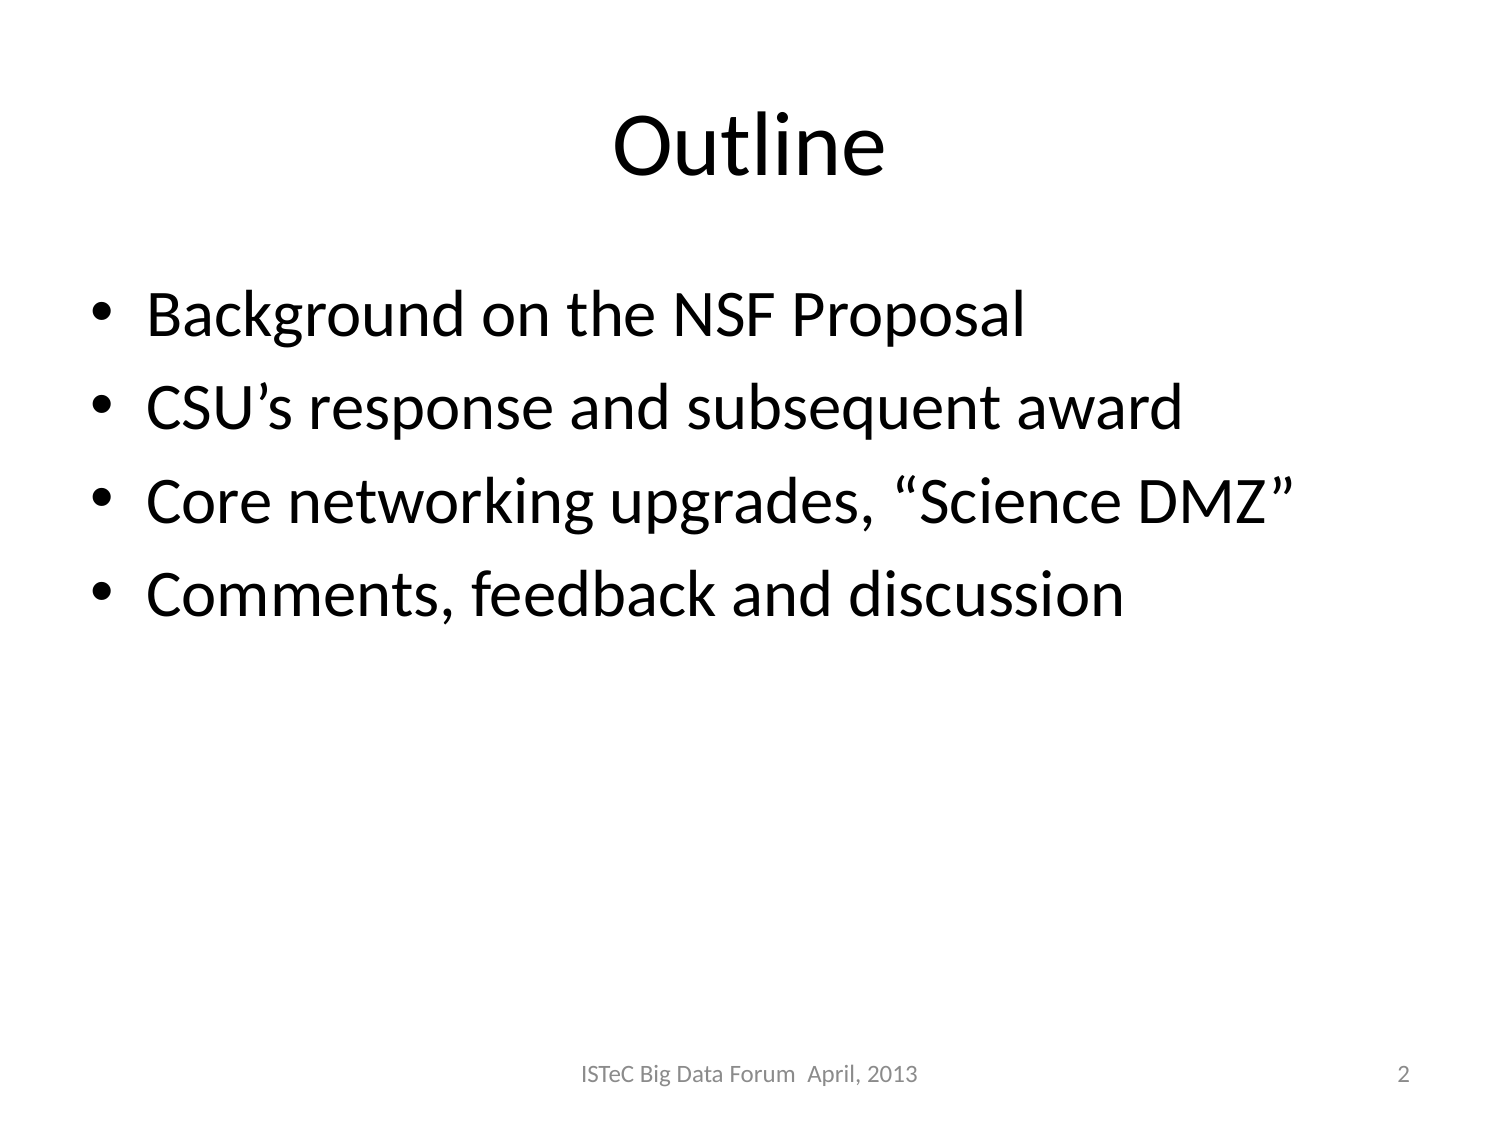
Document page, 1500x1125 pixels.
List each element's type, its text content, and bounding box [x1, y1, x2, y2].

footer ISTeC Big Data Forum April, 2013 [512, 1042, 988, 1103]
list Background on the NSF Proposal CSU’s response and subsequent award Core networking upgrades, “Science DMZ” Comments, feedback and discussion [75, 262, 1425, 1005]
slide_number 2 [1074, 1042, 1425, 1103]
title Outline [75, 45, 1425, 233]
